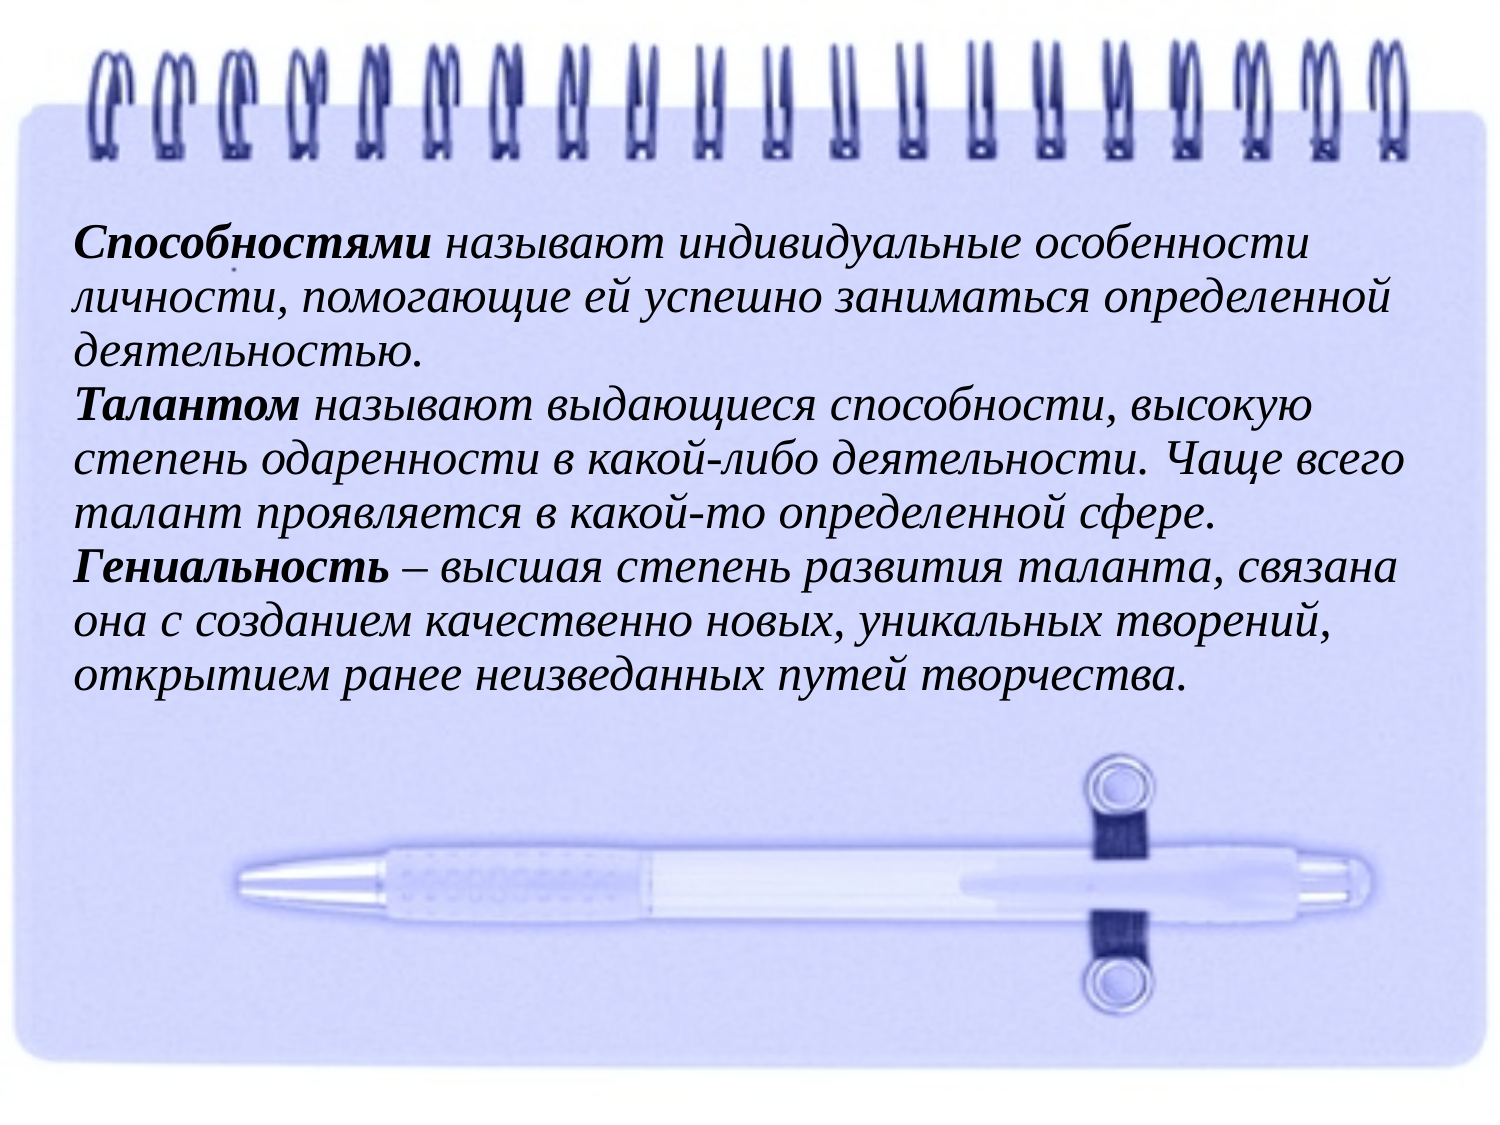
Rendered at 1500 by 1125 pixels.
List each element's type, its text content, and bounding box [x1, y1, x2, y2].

text_box Способностями называют индивидуальные особенности личности, помогающие ей успешно заниматься определенной деятельностью. Талантом называют выдающиеся способности, высокую степень одаренности в какой-либо деятельности. Чаще всего талант проявляется в какой-то определенной сфере. Гениальность – высшая степень развития таланта, связана она с созданием качественно новых, уникальных творений, открытием ранее неизведанных путей творчества. [58, 208, 1471, 709]
picture [0, 0, 1500, 1125]
